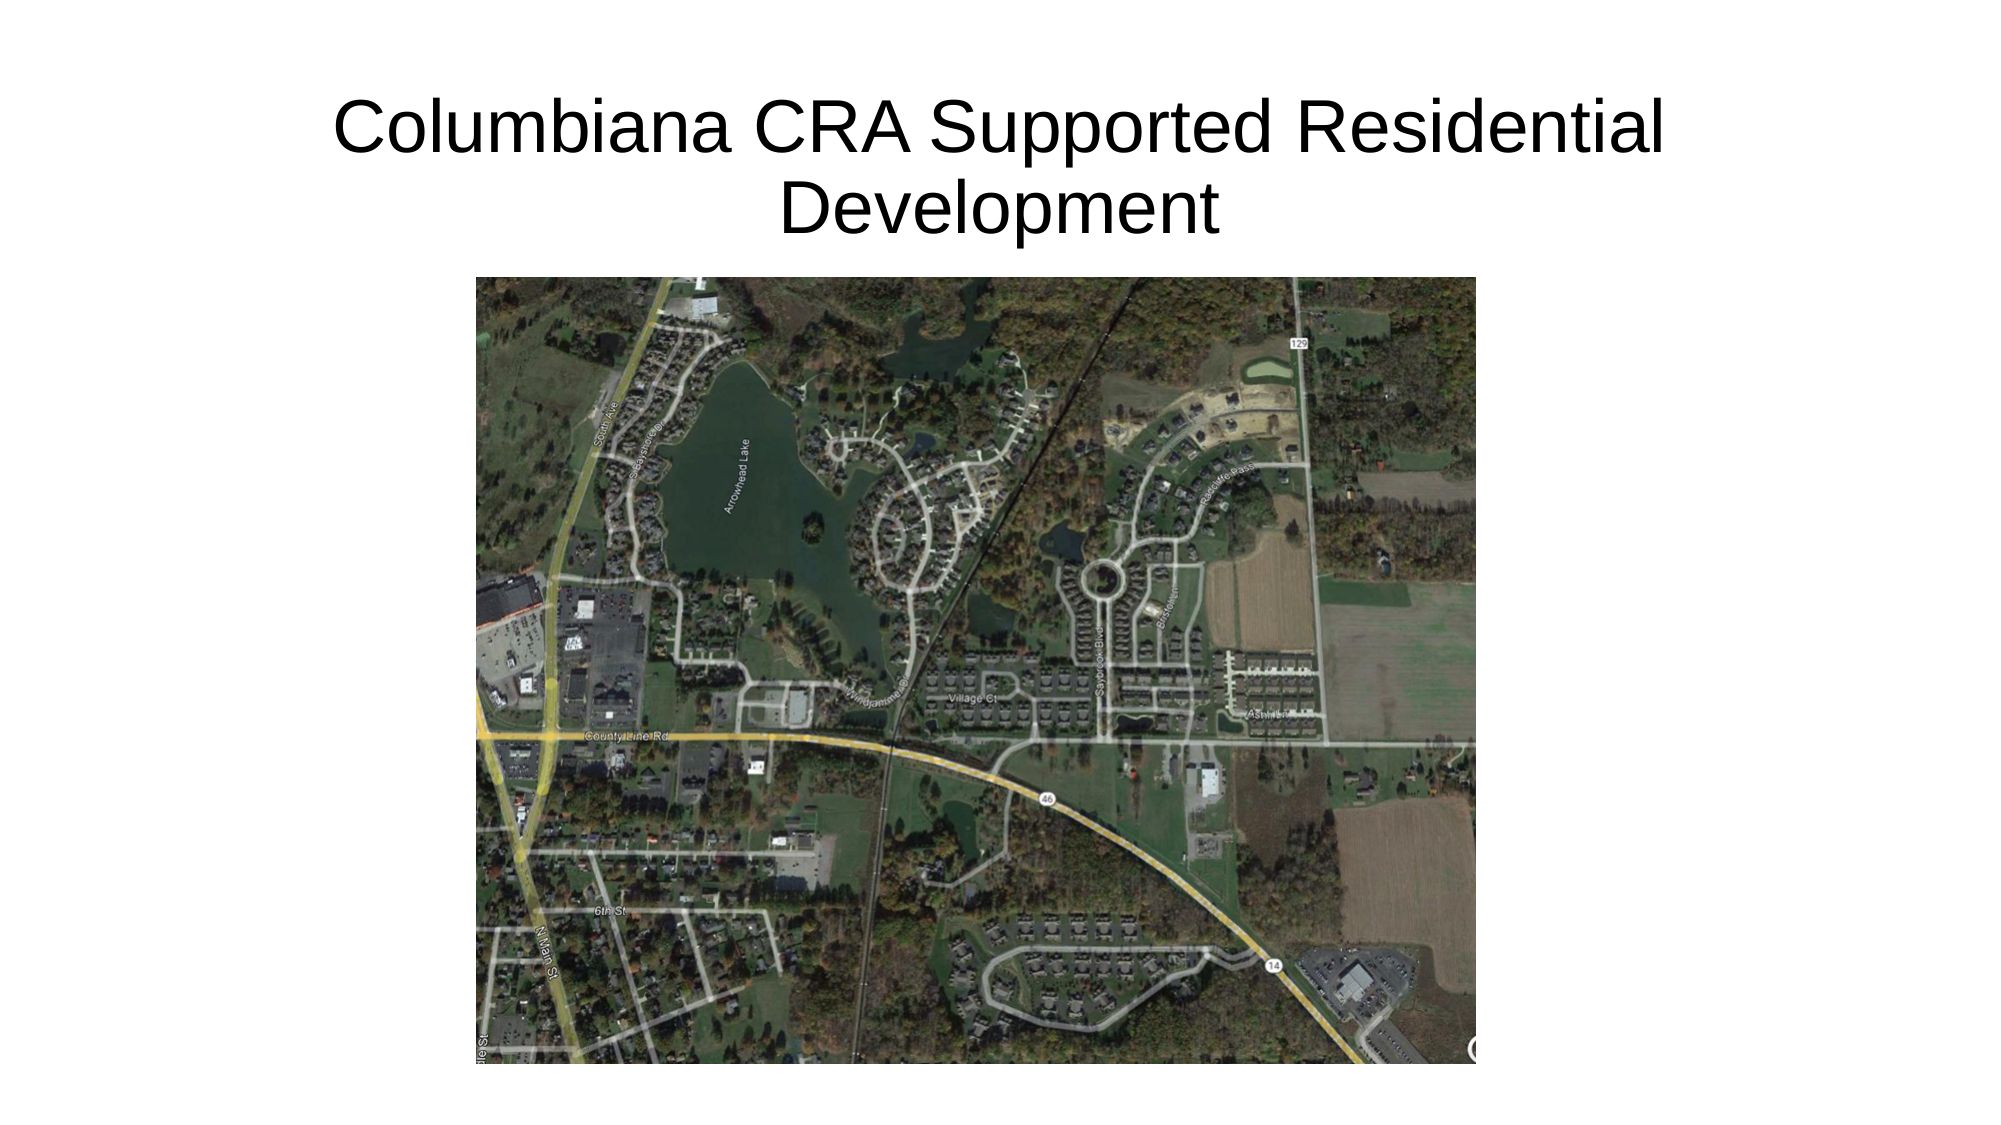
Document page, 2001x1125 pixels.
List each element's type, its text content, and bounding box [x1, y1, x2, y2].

title Columbiana CRA Supported Residential Development [137, 59, 1863, 278]
picture [476, 277, 1476, 1064]
